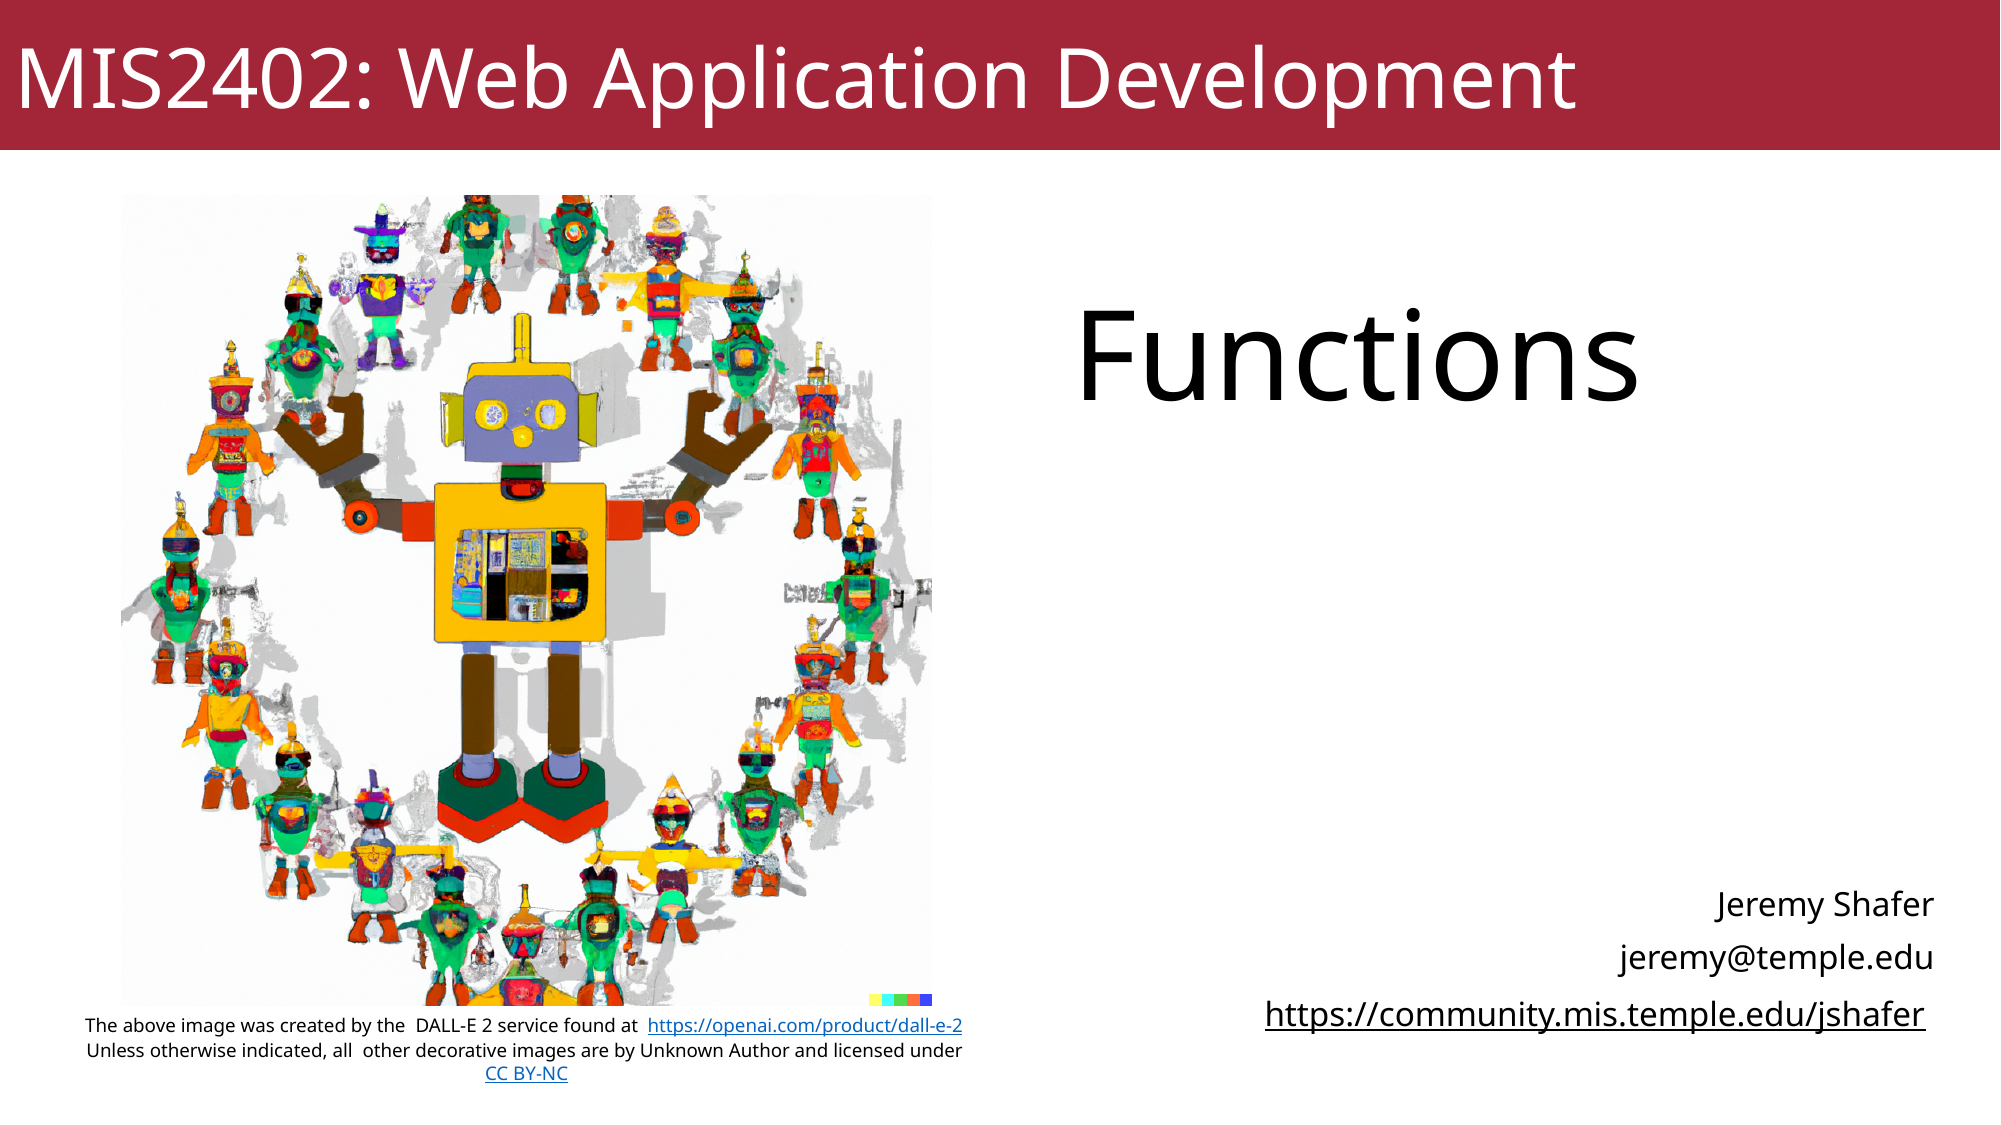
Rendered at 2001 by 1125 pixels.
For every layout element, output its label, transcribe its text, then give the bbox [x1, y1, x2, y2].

text_box MIS2402: Web Application Development [0, 0, 2000, 151]
title Functions [737, 157, 1978, 436]
picture [121, 195, 932, 1006]
subtitle Jeremy Shafer jeremy@temple.edu https://community.mis.temple.edu/jshafer [1123, 880, 1950, 1125]
text_box The above image was created by the DALL-E 2 service found at https://openai.com/product/dall-e-2 Unless otherwise indicated, all other decorative images are by Unknown Author and licensed under CC BY-NC [50, 1005, 1003, 1095]
